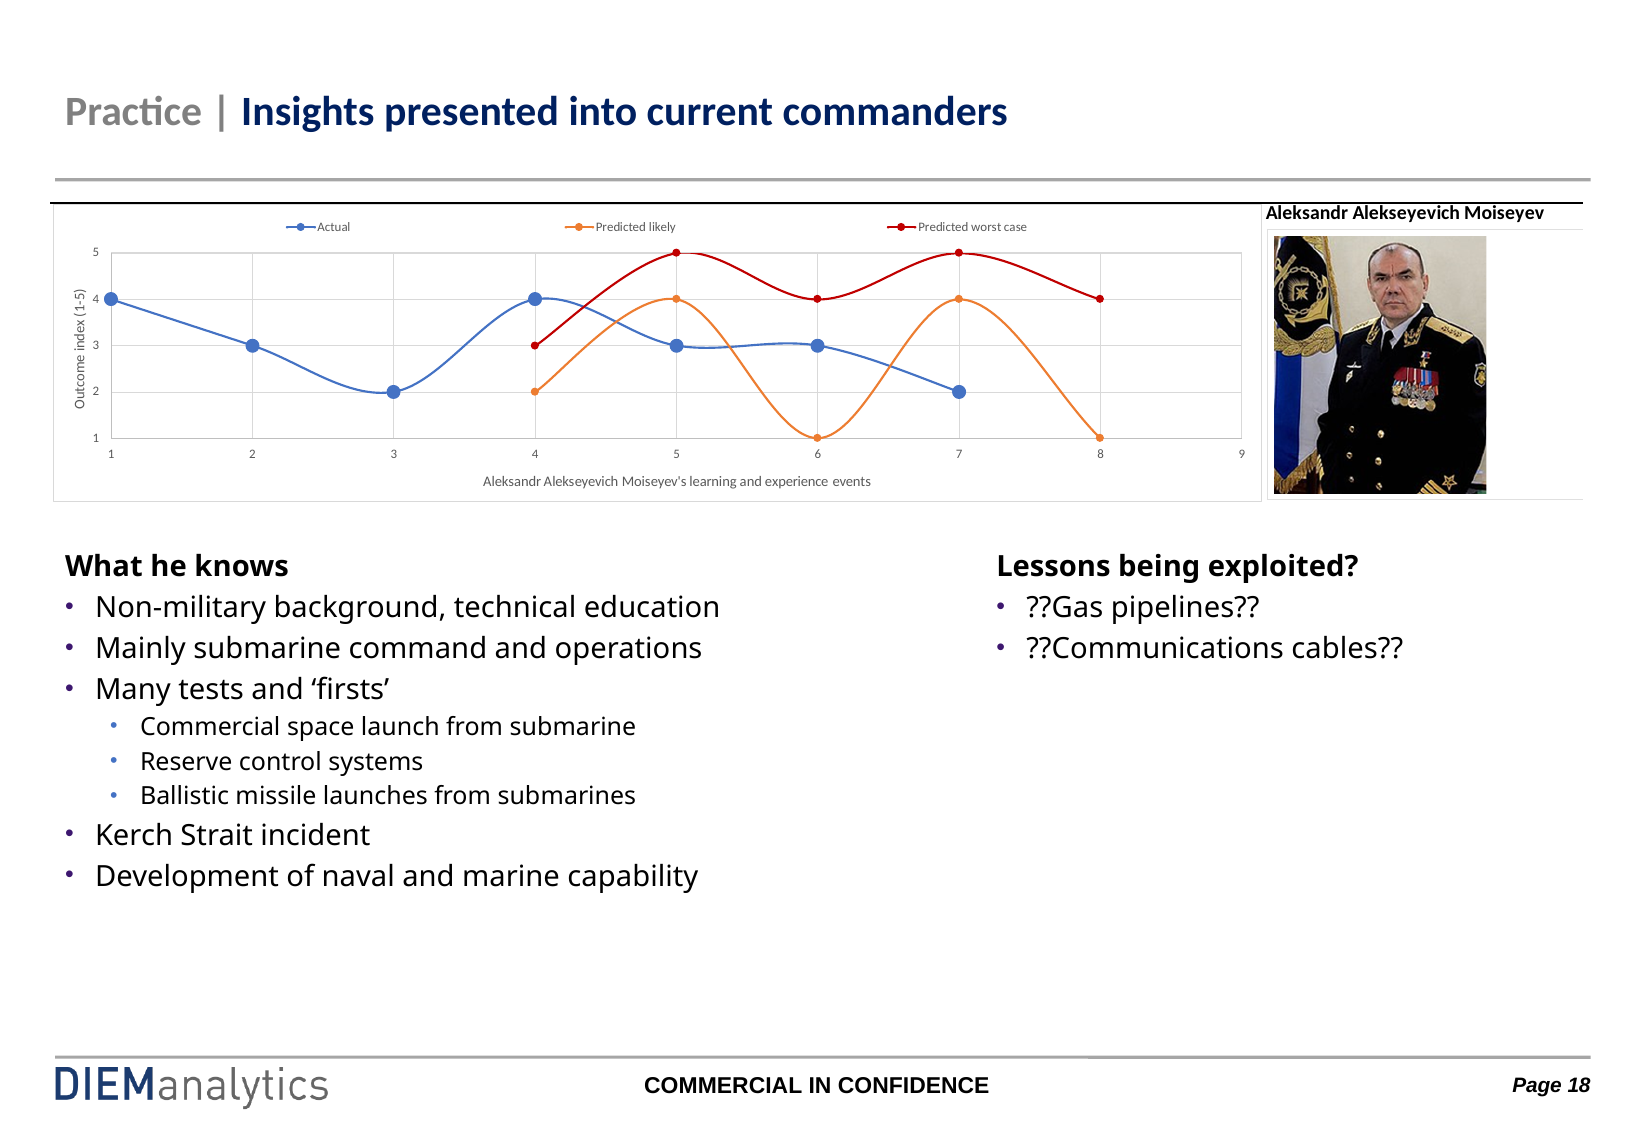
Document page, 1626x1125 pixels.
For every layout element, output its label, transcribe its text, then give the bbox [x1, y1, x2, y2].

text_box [49, 539, 1500, 931]
picture [49, 202, 1584, 507]
picture [55, 1067, 331, 1110]
title Practice | Insights presented into current commanders [50, 45, 1323, 173]
